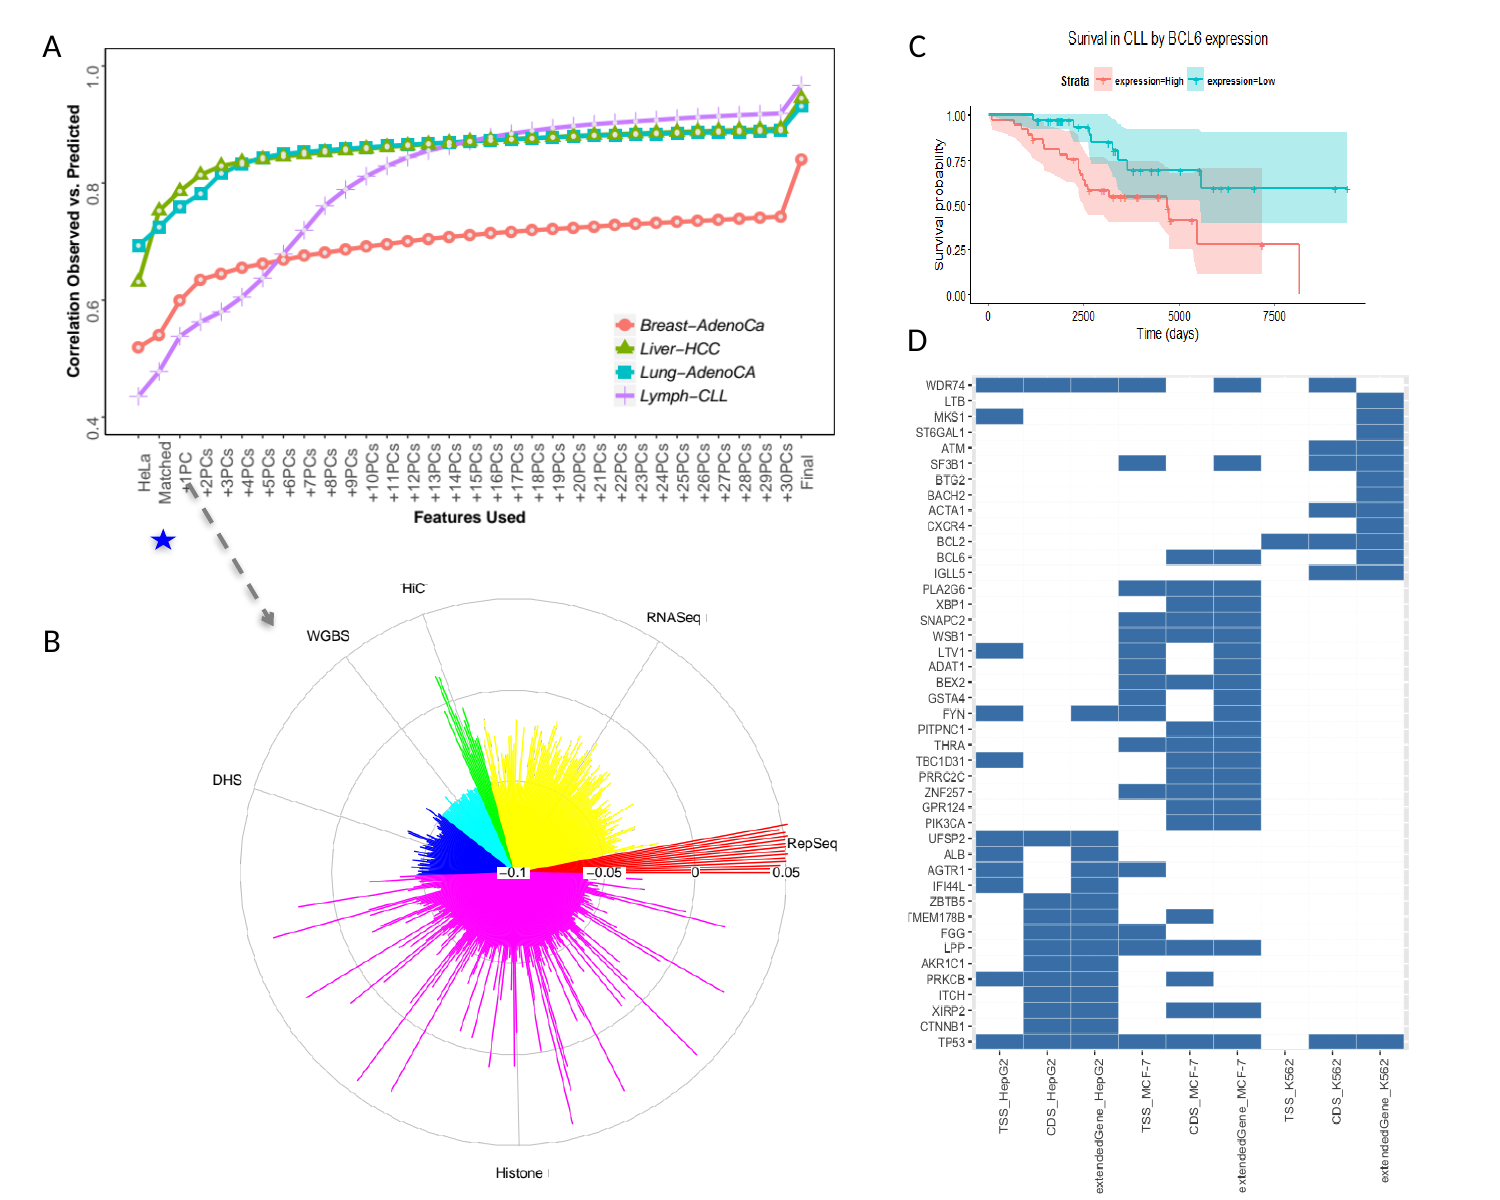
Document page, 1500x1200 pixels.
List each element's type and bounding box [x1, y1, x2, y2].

picture [176, 526, 849, 1199]
text_box [26, 16, 1424, 1200]
